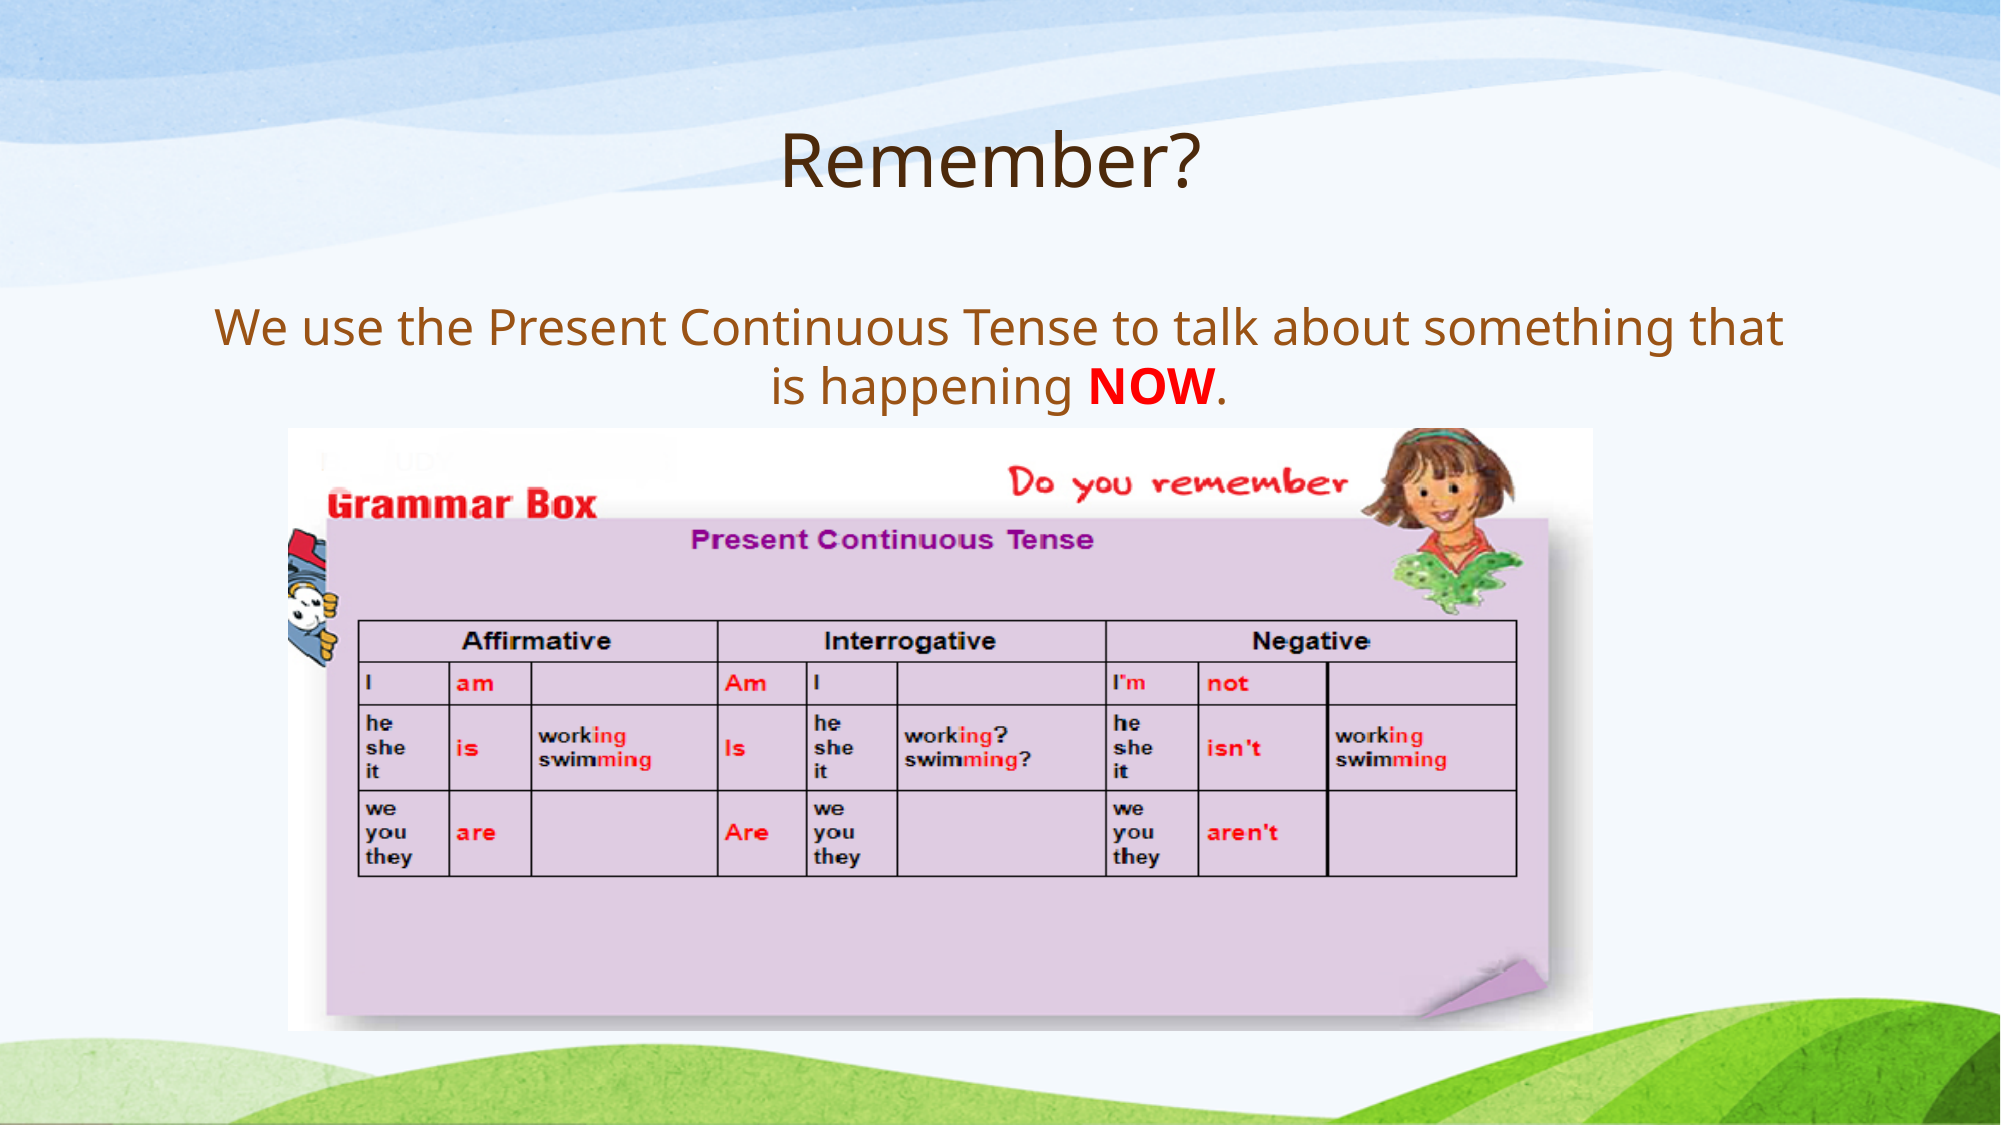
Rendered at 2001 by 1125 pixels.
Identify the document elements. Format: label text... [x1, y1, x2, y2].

picture [0, 0, 2001, 1125]
list We use the Present Continuous Tense to talk about something that is happening NOW. [174, 287, 1825, 982]
title Remember? [174, 87, 1825, 212]
